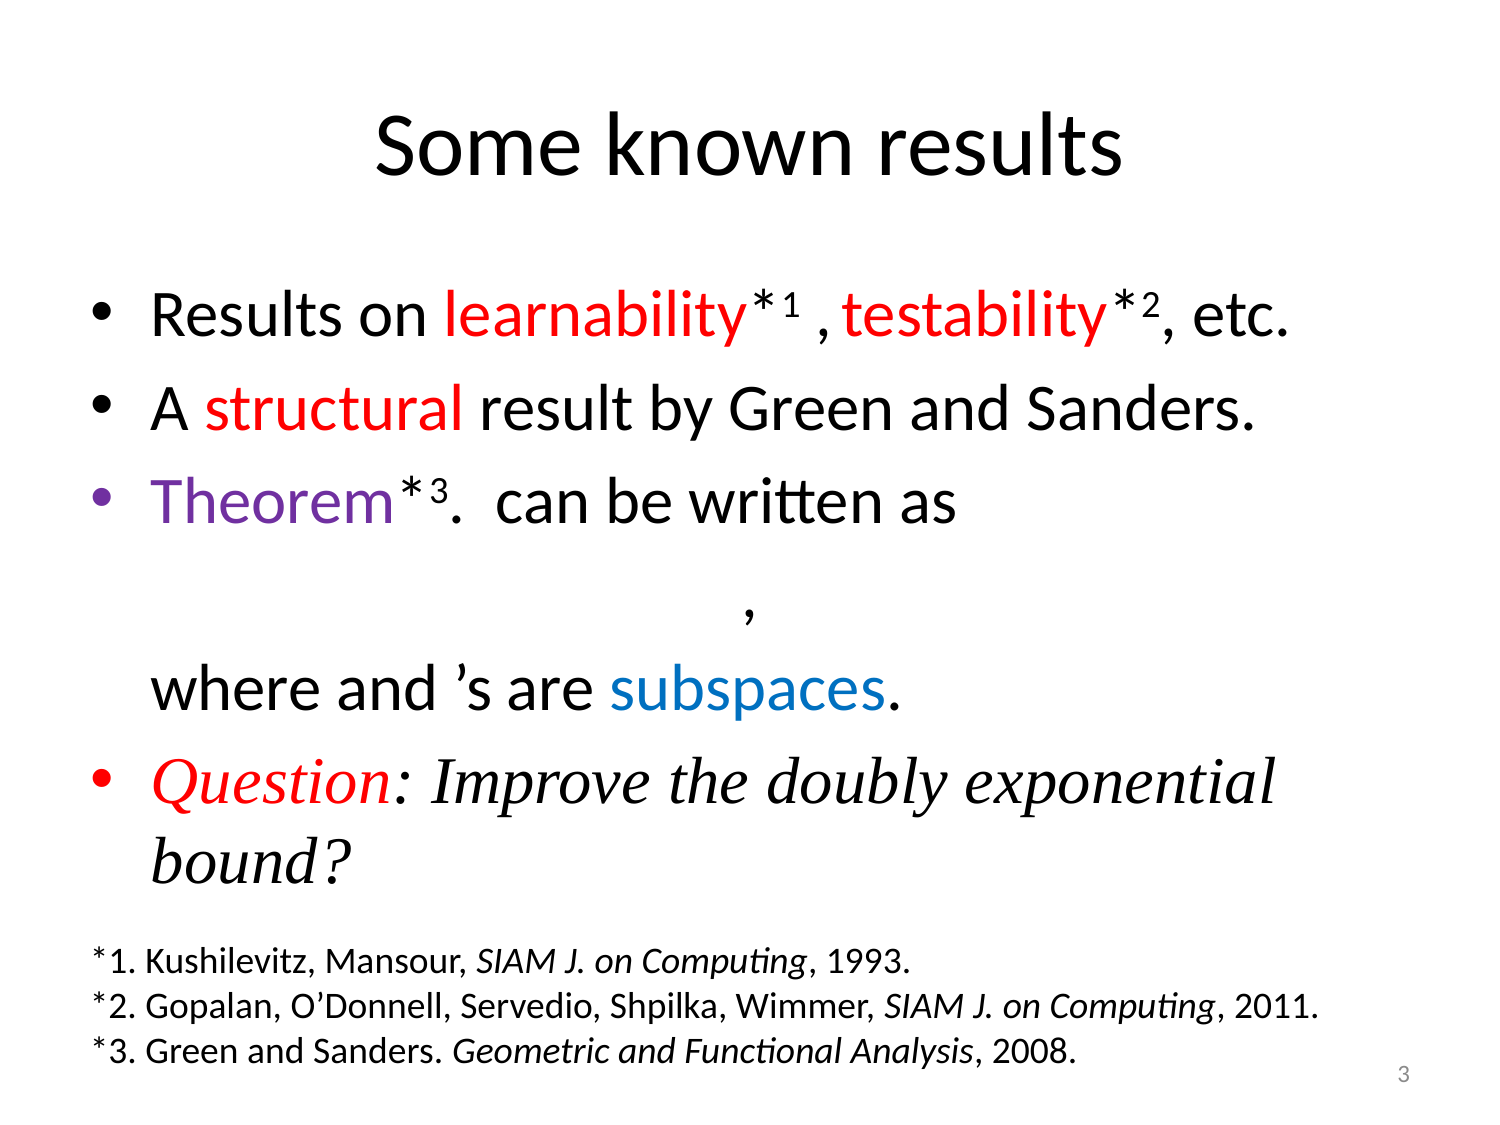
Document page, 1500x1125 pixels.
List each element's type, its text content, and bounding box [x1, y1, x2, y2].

slide_number 3 [1074, 1042, 1425, 1103]
text_box *1. Kushilevitz, Mansour, SIAM J. on Computing, 1993. *2. Gopalan, O’Donnell, Servedio, Shpilka, Wimmer, SIAM J. on Computing, 2011. *3. Green and Sanders. Geometric and Functional Analysis, 2008. [74, 928, 1415, 1079]
title Some known results [75, 45, 1425, 233]
